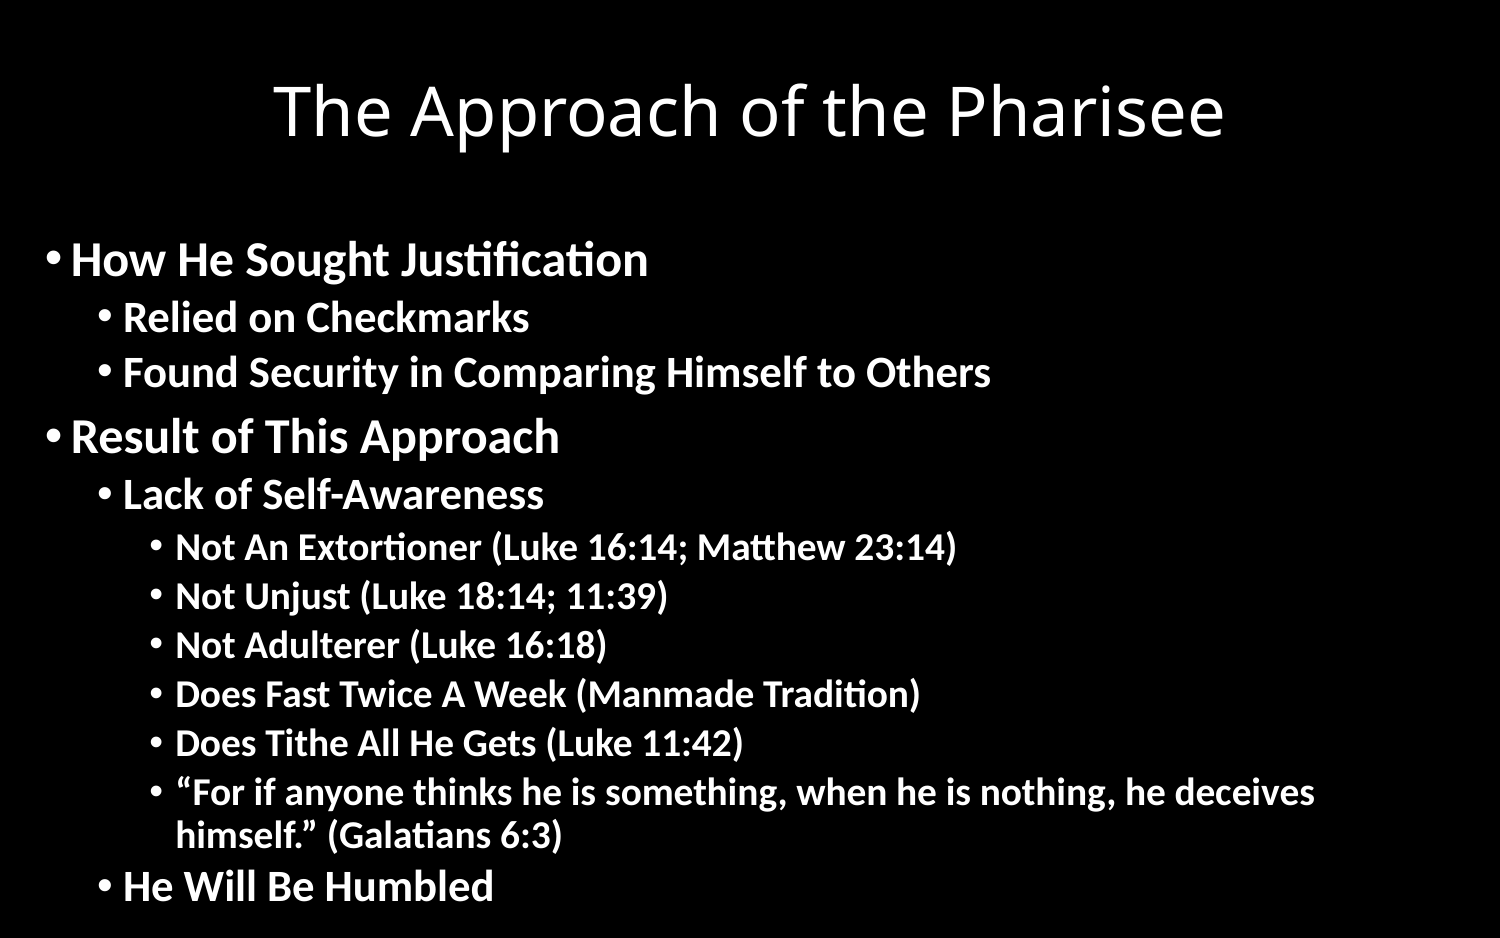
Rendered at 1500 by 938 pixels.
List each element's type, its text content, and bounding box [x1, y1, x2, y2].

title The Approach of the Pharisee [103, 24, 1397, 206]
list How He Sought Justification Relied on Checkmarks Found Security in Comparing Himself to Others Result of This Approach Lack of Self-Awareness Not An Extortioner (Luke 16:14; Matthew 23:14) Not Unjust (Luke 18:14; 11:39) Not Adulterer (Luke 16:18) Does Fast Twice A Week (Manmade Tradition) Does Tithe All He Gets (Luke 11:42) “For if anyone thinks he is something, when he is nothing, he deceives himself.” (Galatians 6:3) He Will Be Humbled [29, 225, 1471, 926]
